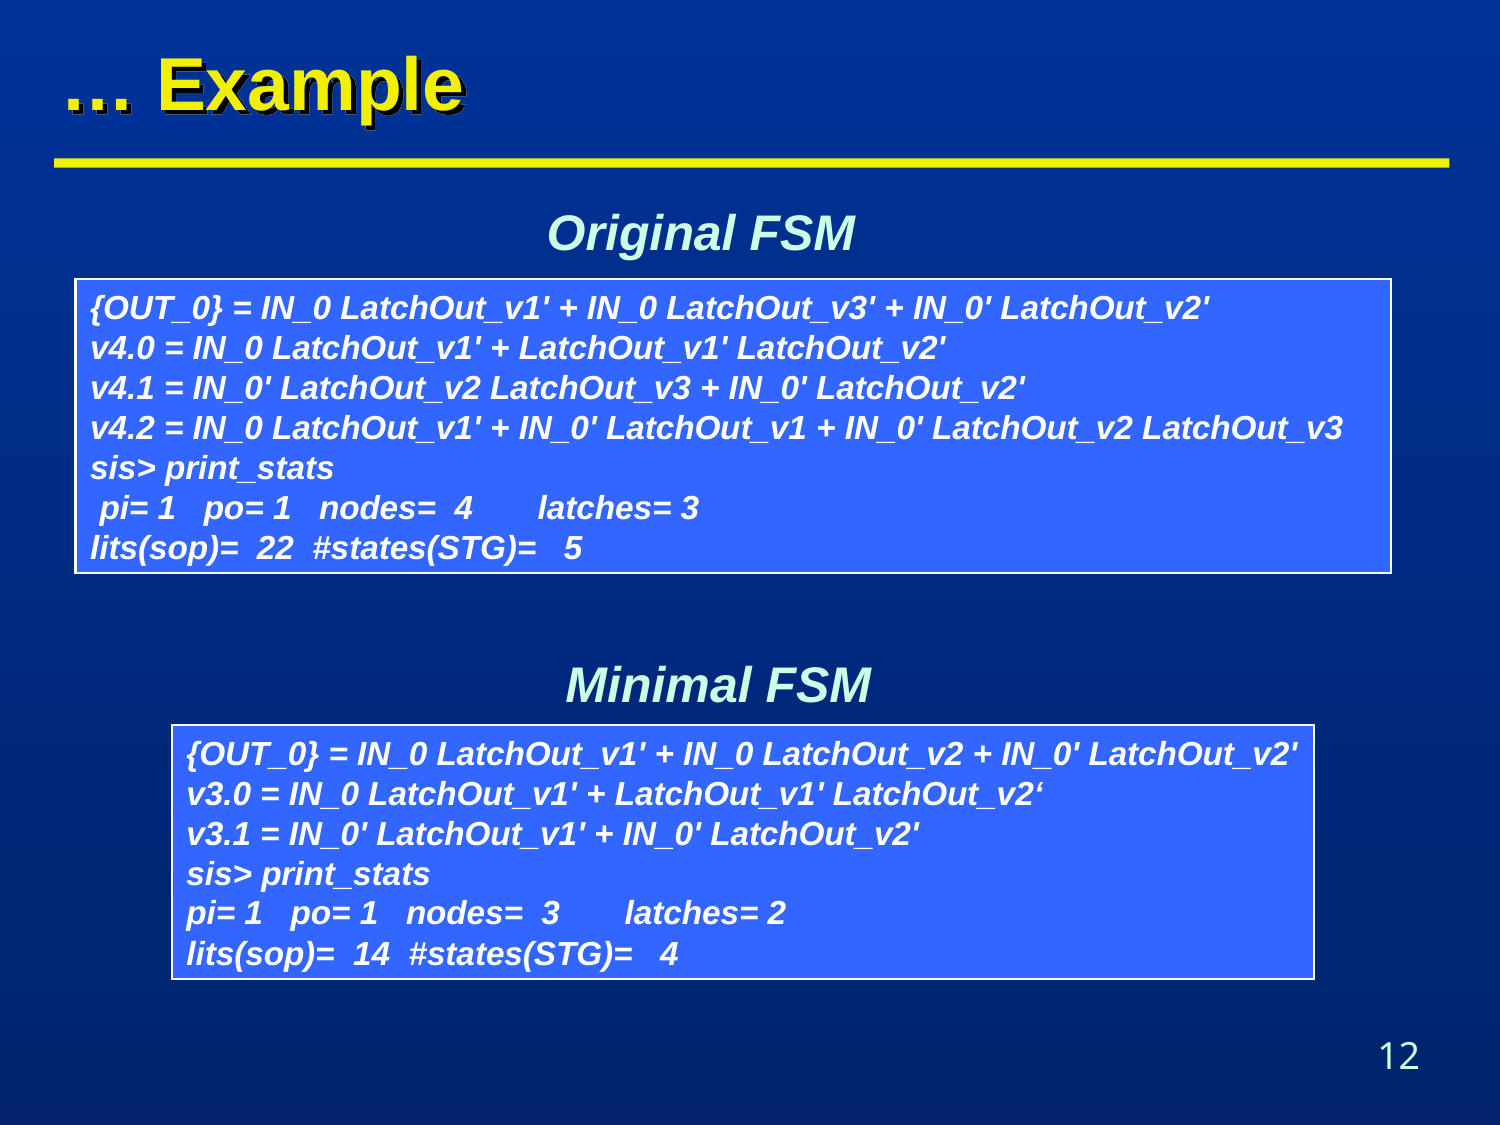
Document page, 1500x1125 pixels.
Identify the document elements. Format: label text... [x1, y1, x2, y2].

title … Example [46, 33, 1455, 139]
text_box {OUT_0} = IN_0 LatchOut_v1' + IN_0 LatchOut_v3' + IN_0' LatchOut_v2' v4.0 = IN_0 LatchOut_v1' + LatchOut_v1' LatchOut_v2' v4.1 = IN_0' LatchOut_v2 LatchOut_v3 + IN_0' LatchOut_v2' v4.2 = IN_0 LatchOut_v1' + IN_0' LatchOut_v1 + IN_0' LatchOut_v2 LatchOut_v3 sis> print_stats pi= 1 po= 1 nodes= 4 latches= 3 lits(sop)= 22 #states(STG)= 5 [75, 278, 1391, 574]
text_box Minimal FSM [550, 645, 887, 720]
text_box {OUT_0} = IN_0 LatchOut_v1' + IN_0 LatchOut_v2 + IN_0' LatchOut_v2' v3.0 = IN_0 LatchOut_v1' + LatchOut_v1' LatchOut_v2‘ v3.1 = IN_0' LatchOut_v1' + IN_0' LatchOut_v2' sis> print_stats pi= 1 po= 1 nodes= 3 latches= 2 lits(sop)= 14 #states(STG)= 4 [171, 724, 1314, 979]
text_box Original FSM [531, 193, 871, 269]
